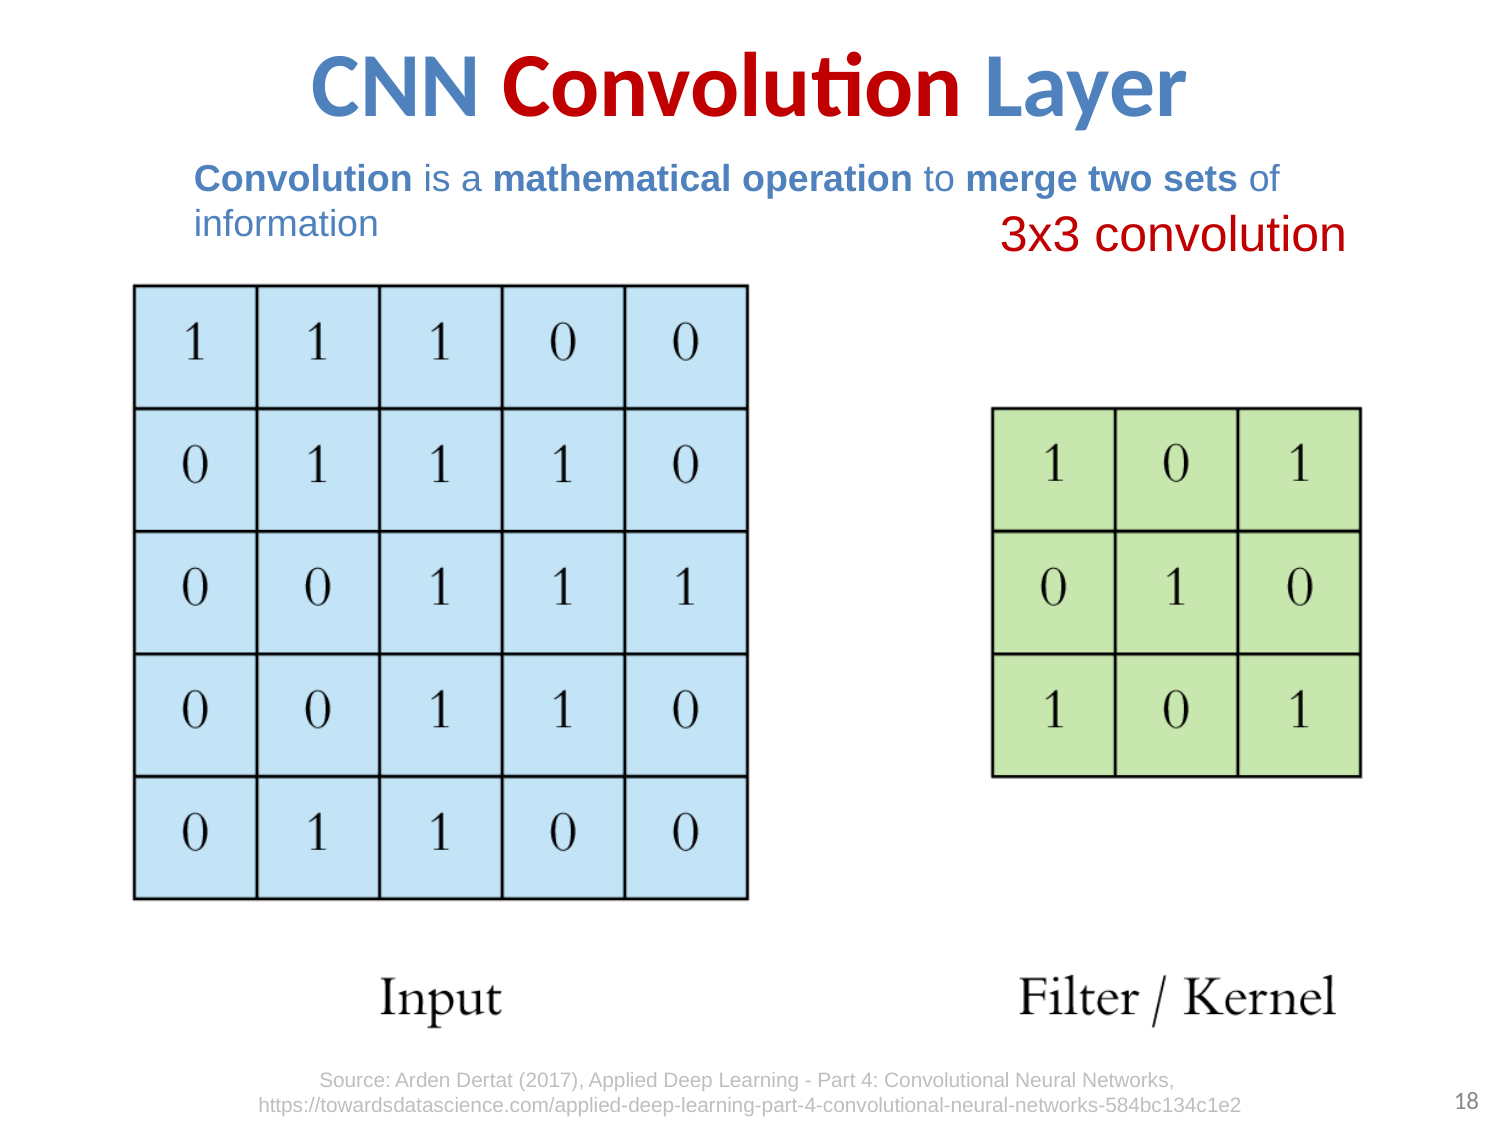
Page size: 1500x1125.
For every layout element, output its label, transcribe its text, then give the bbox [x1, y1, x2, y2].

text_box Source: Arden Dertat (2017), Applied Deep Learning - Part 4: Convolutional Neural Networks, https://towardsdatascience.com/applied-deep-learning-part-4-convolutional-neural-networks-584bc134c1e2 [179, 1059, 1321, 1124]
text_box 3x3 convolution [985, 194, 1362, 270]
title CNN Convolution Layer [23, 3, 1477, 156]
picture [121, 274, 1379, 1040]
slide_number 18 [1144, 1069, 1495, 1125]
text_box Convolution is a mathematical operation to merge two sets of information [179, 146, 1411, 252]
